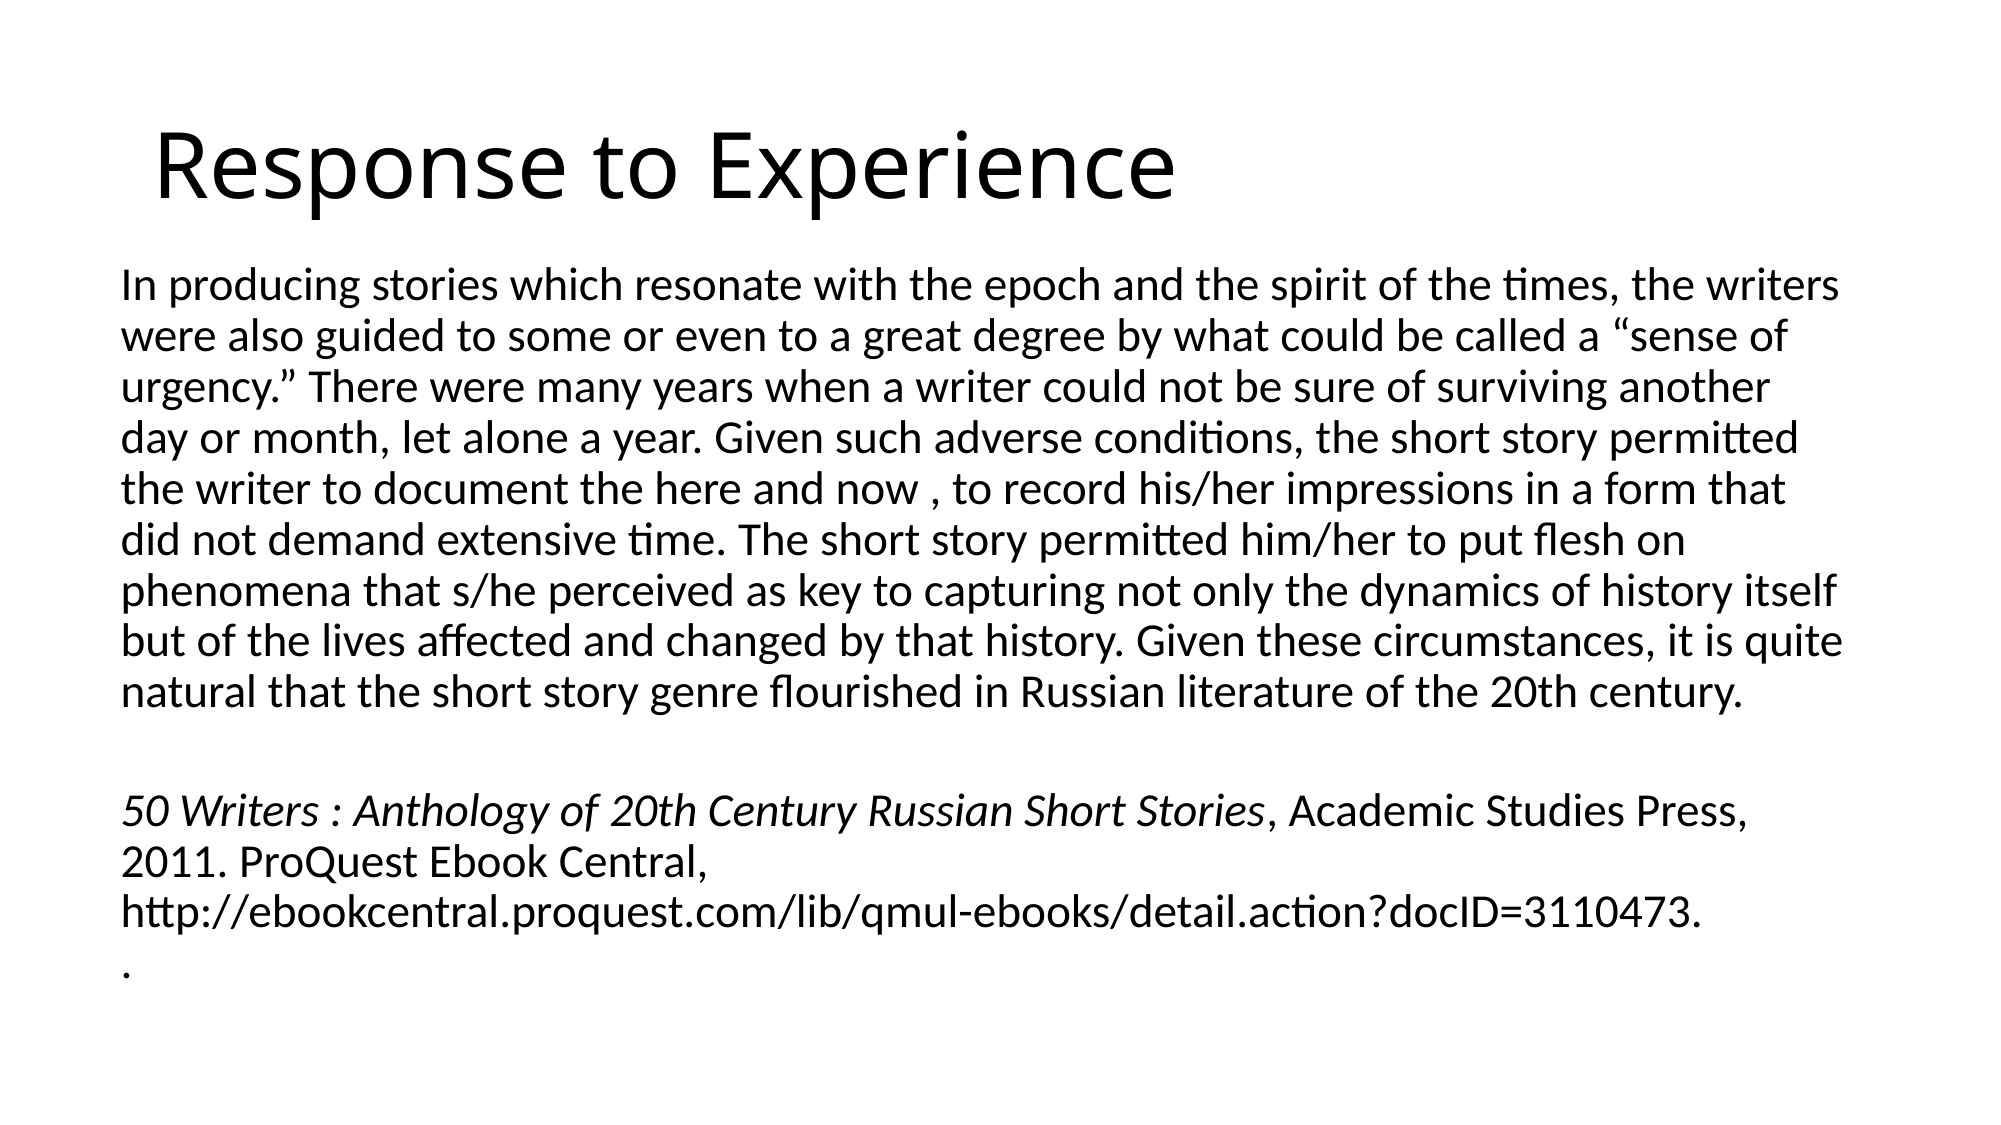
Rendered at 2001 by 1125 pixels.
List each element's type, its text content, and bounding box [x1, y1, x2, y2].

title Response to Experience [137, 59, 1863, 252]
list In producing stories which resonate with the epoch and the spirit of the times, the writers were also guided to some or even to a great degree by what could be called a “sense of urgency.” There were many years when a writer could not be sure of surviving another day or month, let alone a year. Given such adverse conditions, the short story permitted the writer to document the here and now , to record his/her impressions in a form that did not demand extensive time. The short story permitted him/her to put flesh on phenomena that s/he perceived as key to capturing not only the dynamics of history itself but of the lives affected and changed by that history. Given these circumstances, it is quite natural that the short story genre flourished in Russian literature of the 20th century. 50 Writers : Anthology of 20th Century Russian Short Stories, Academic Studies Press, 2011. ProQuest Ebook Central, http://ebookcentral.proquest.com/lib/qmul-ebooks/detail.action?docID=3110473. . [105, 252, 1863, 1014]
